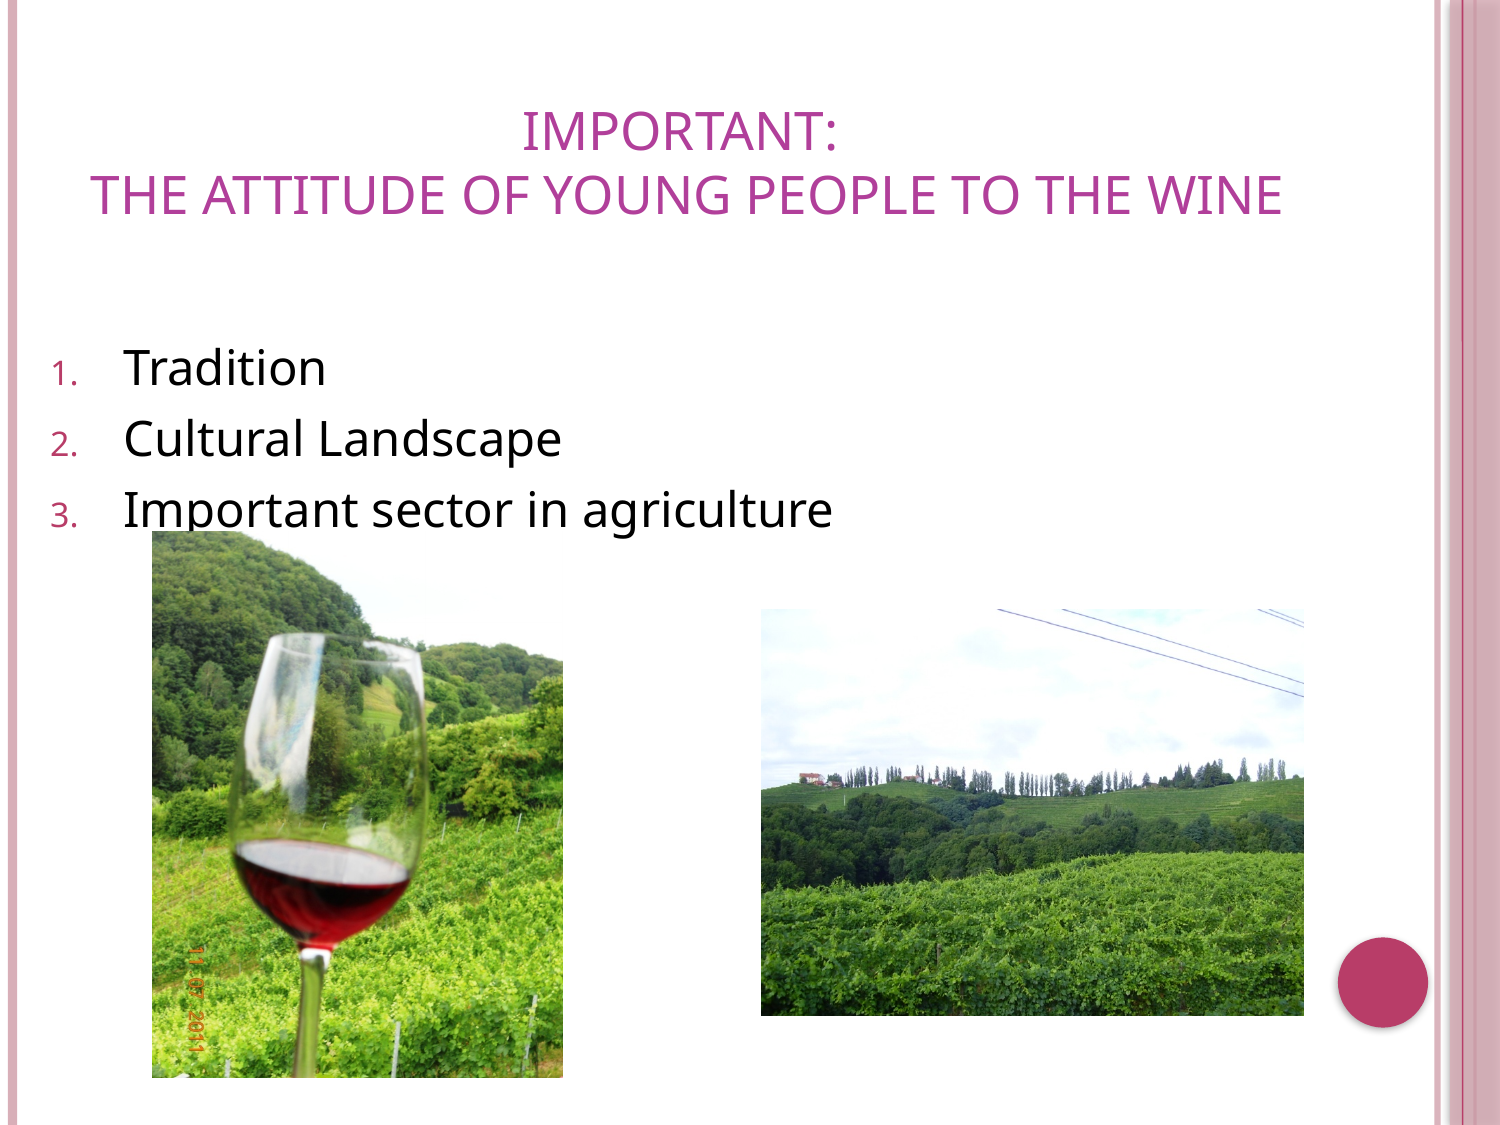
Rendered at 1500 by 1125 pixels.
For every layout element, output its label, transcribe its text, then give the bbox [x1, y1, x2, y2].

list Tradition Cultural Landscape Important sector in agriculture [34, 257, 910, 547]
picture [151, 530, 563, 1079]
picture [761, 608, 1304, 1017]
title IMPORTANT: The attitude of young people to the wine [75, 45, 1300, 233]
